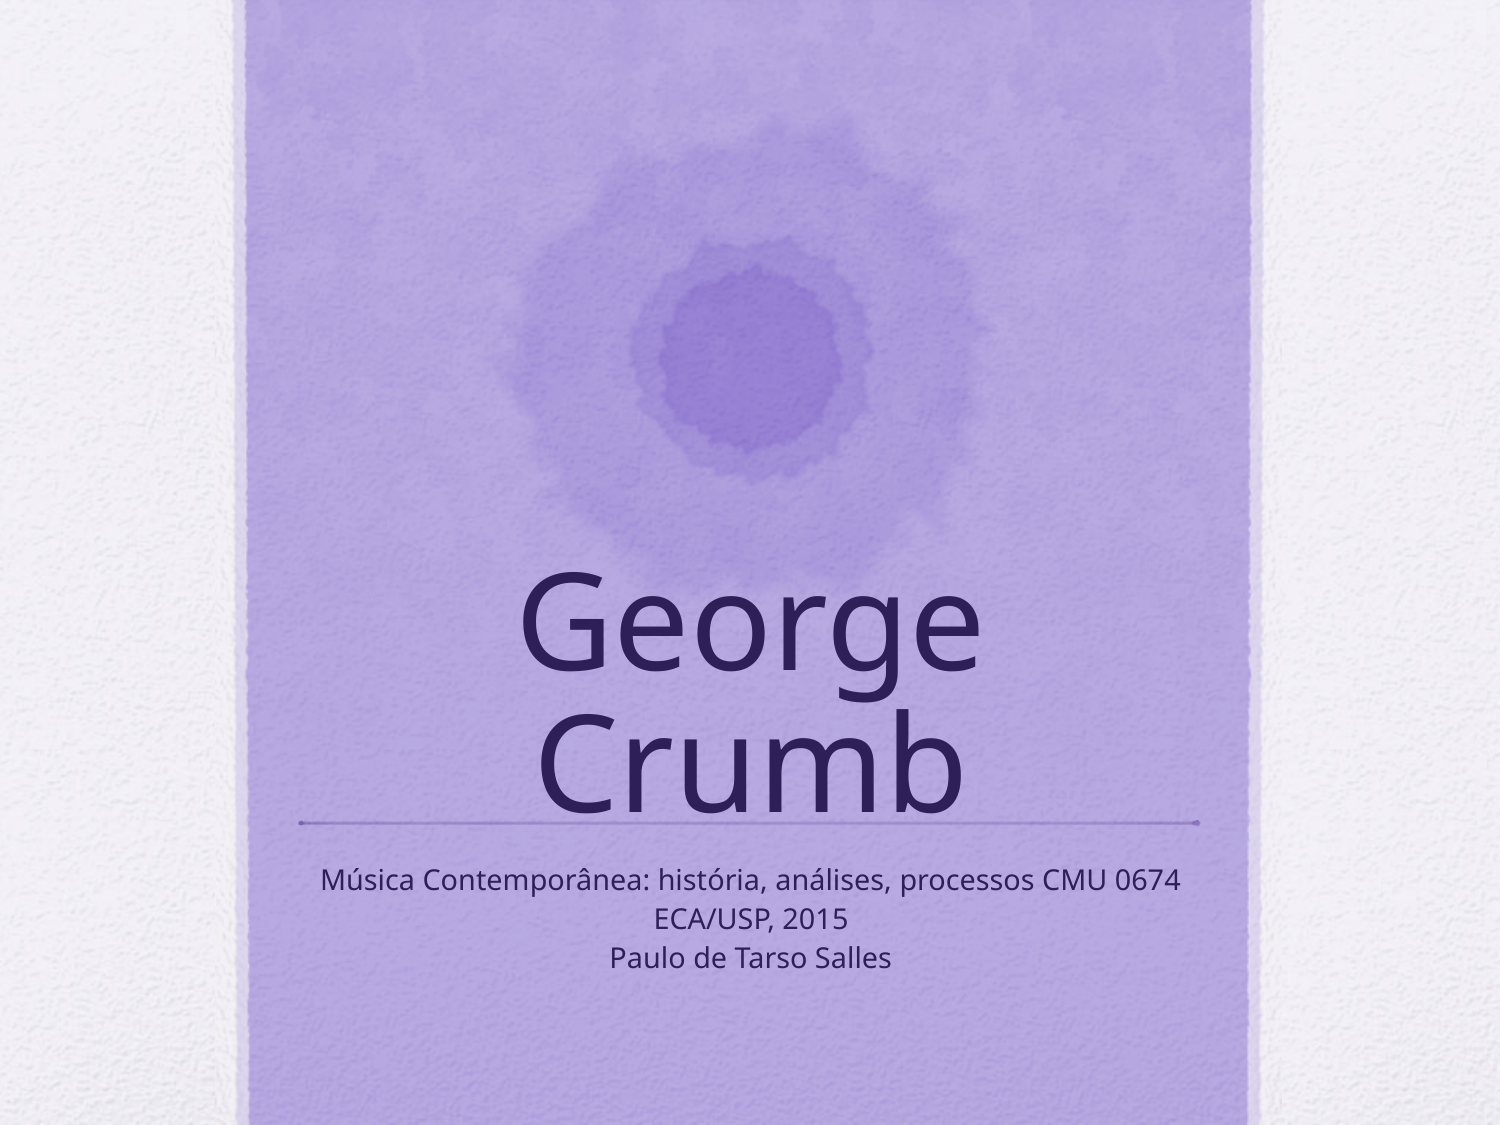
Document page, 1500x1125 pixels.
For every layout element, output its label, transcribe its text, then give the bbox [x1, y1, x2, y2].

title George Crumb [304, 605, 1198, 847]
picture [0, 0, 1500, 1125]
subtitle Música Contemporânea: história, análises, processos CMU 0674 ECA/USP, 2015 Paulo de Tarso Salles [304, 853, 1198, 994]
